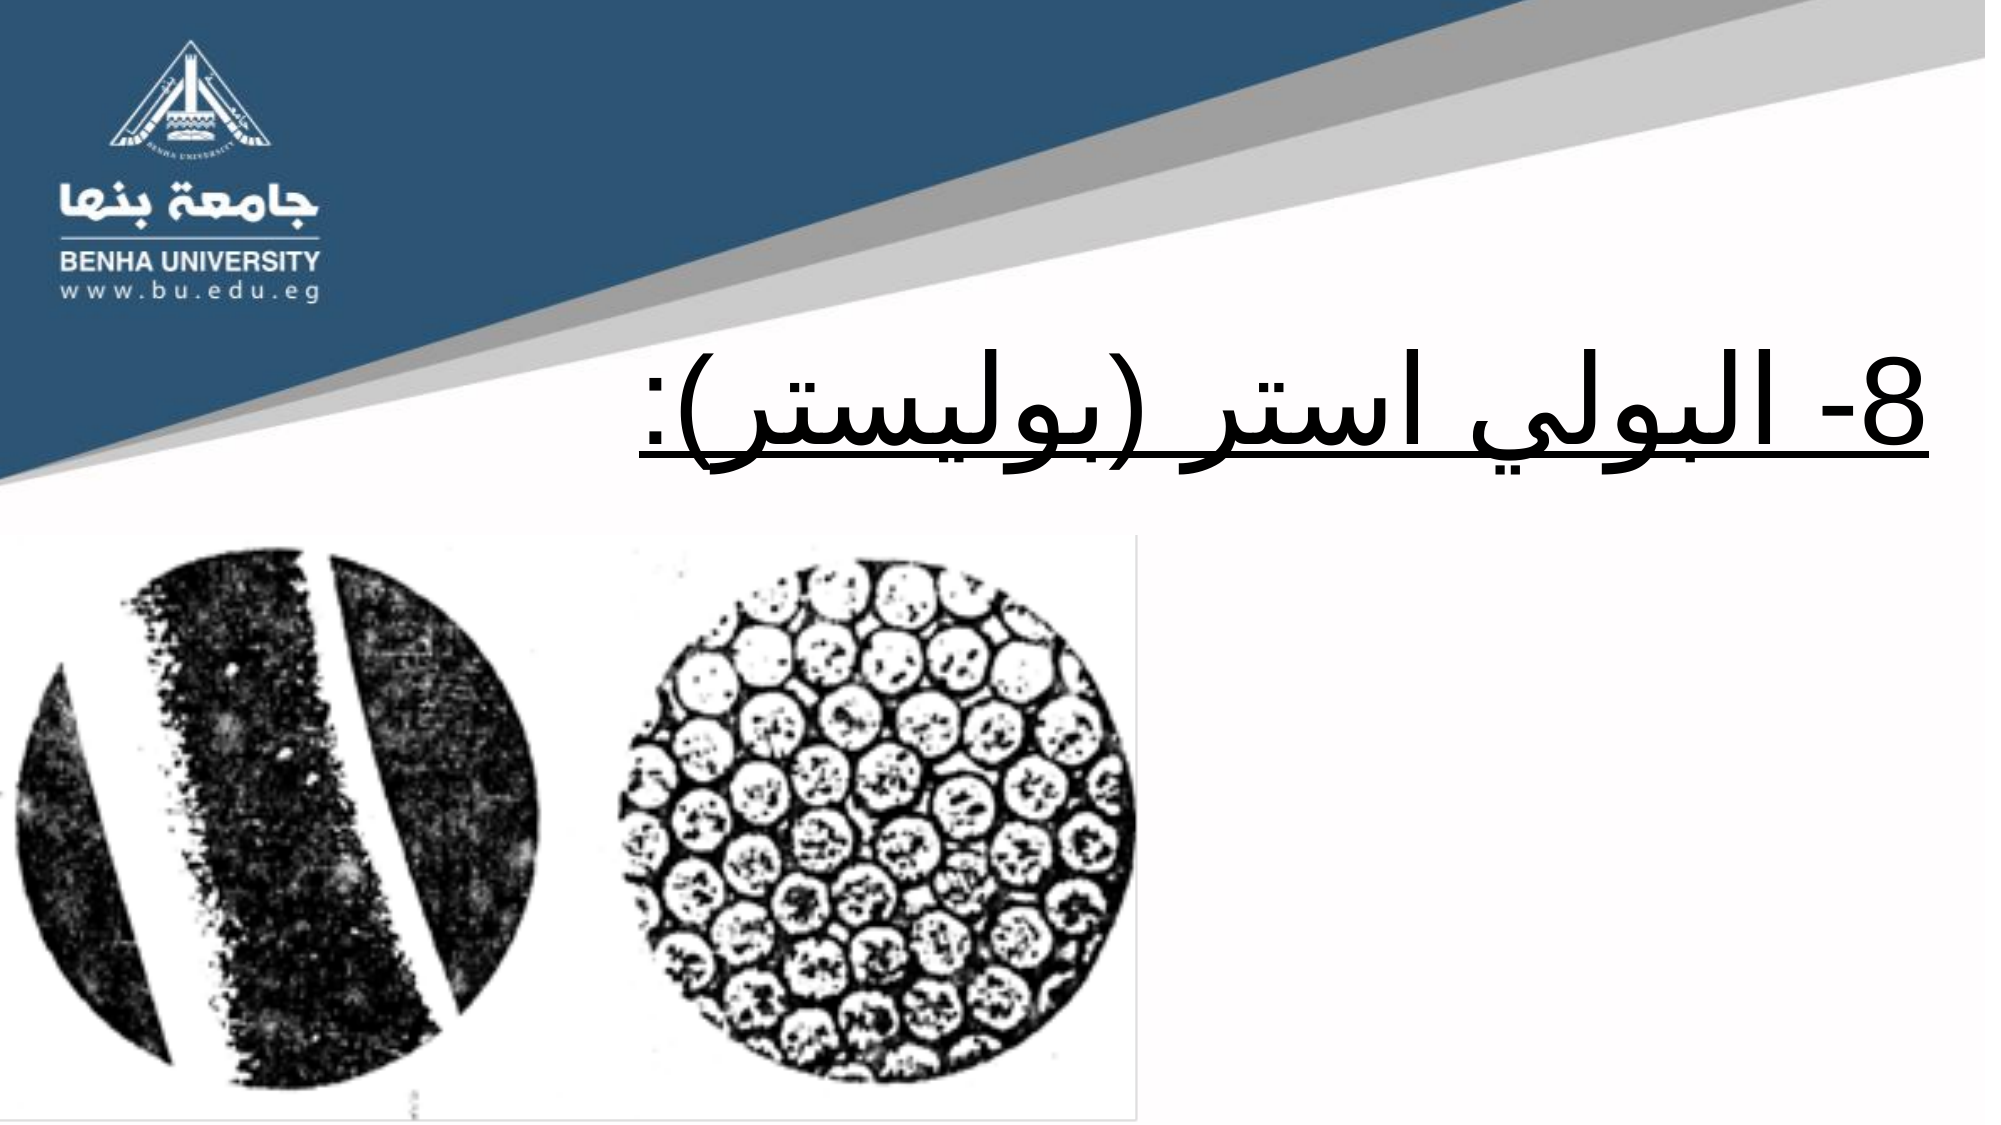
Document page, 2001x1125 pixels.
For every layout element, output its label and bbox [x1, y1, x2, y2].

picture [0, 535, 1141, 1125]
list [0, 0, 1986, 1125]
